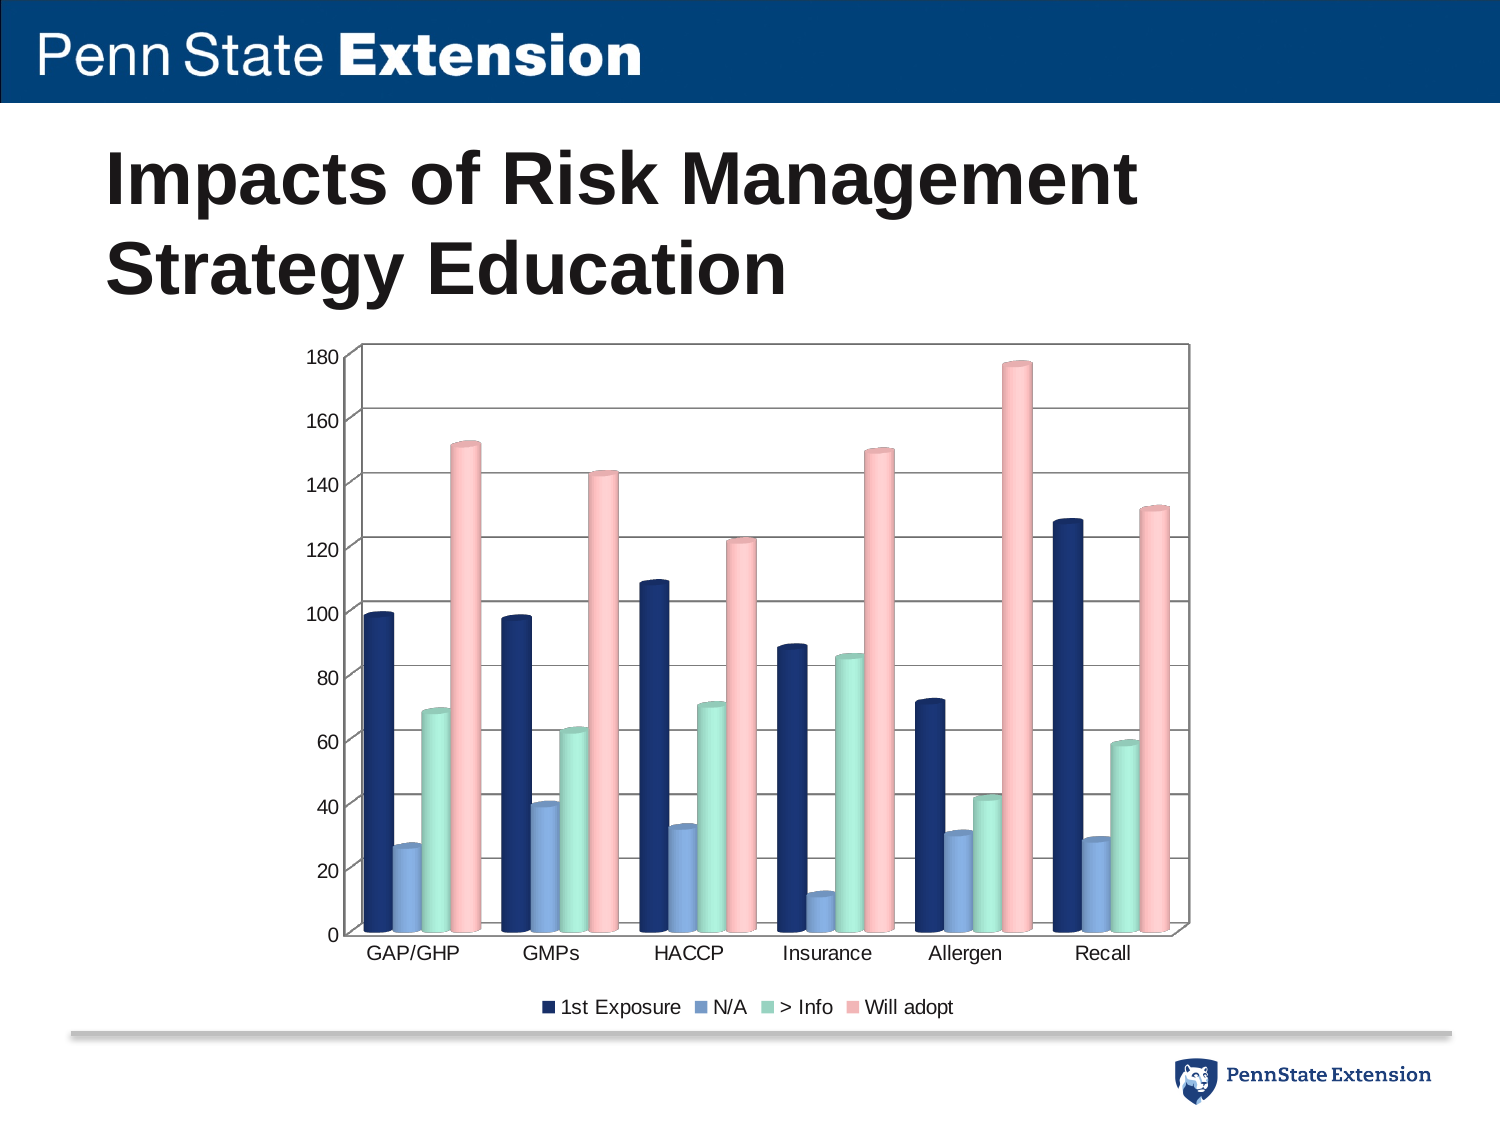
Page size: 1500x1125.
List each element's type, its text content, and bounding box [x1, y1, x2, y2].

picture [1154, 1037, 1452, 1125]
picture [0, 0, 1500, 103]
chart [285, 329, 1211, 1026]
title Impacts of Risk Management Strategy Education [105, 159, 1437, 280]
